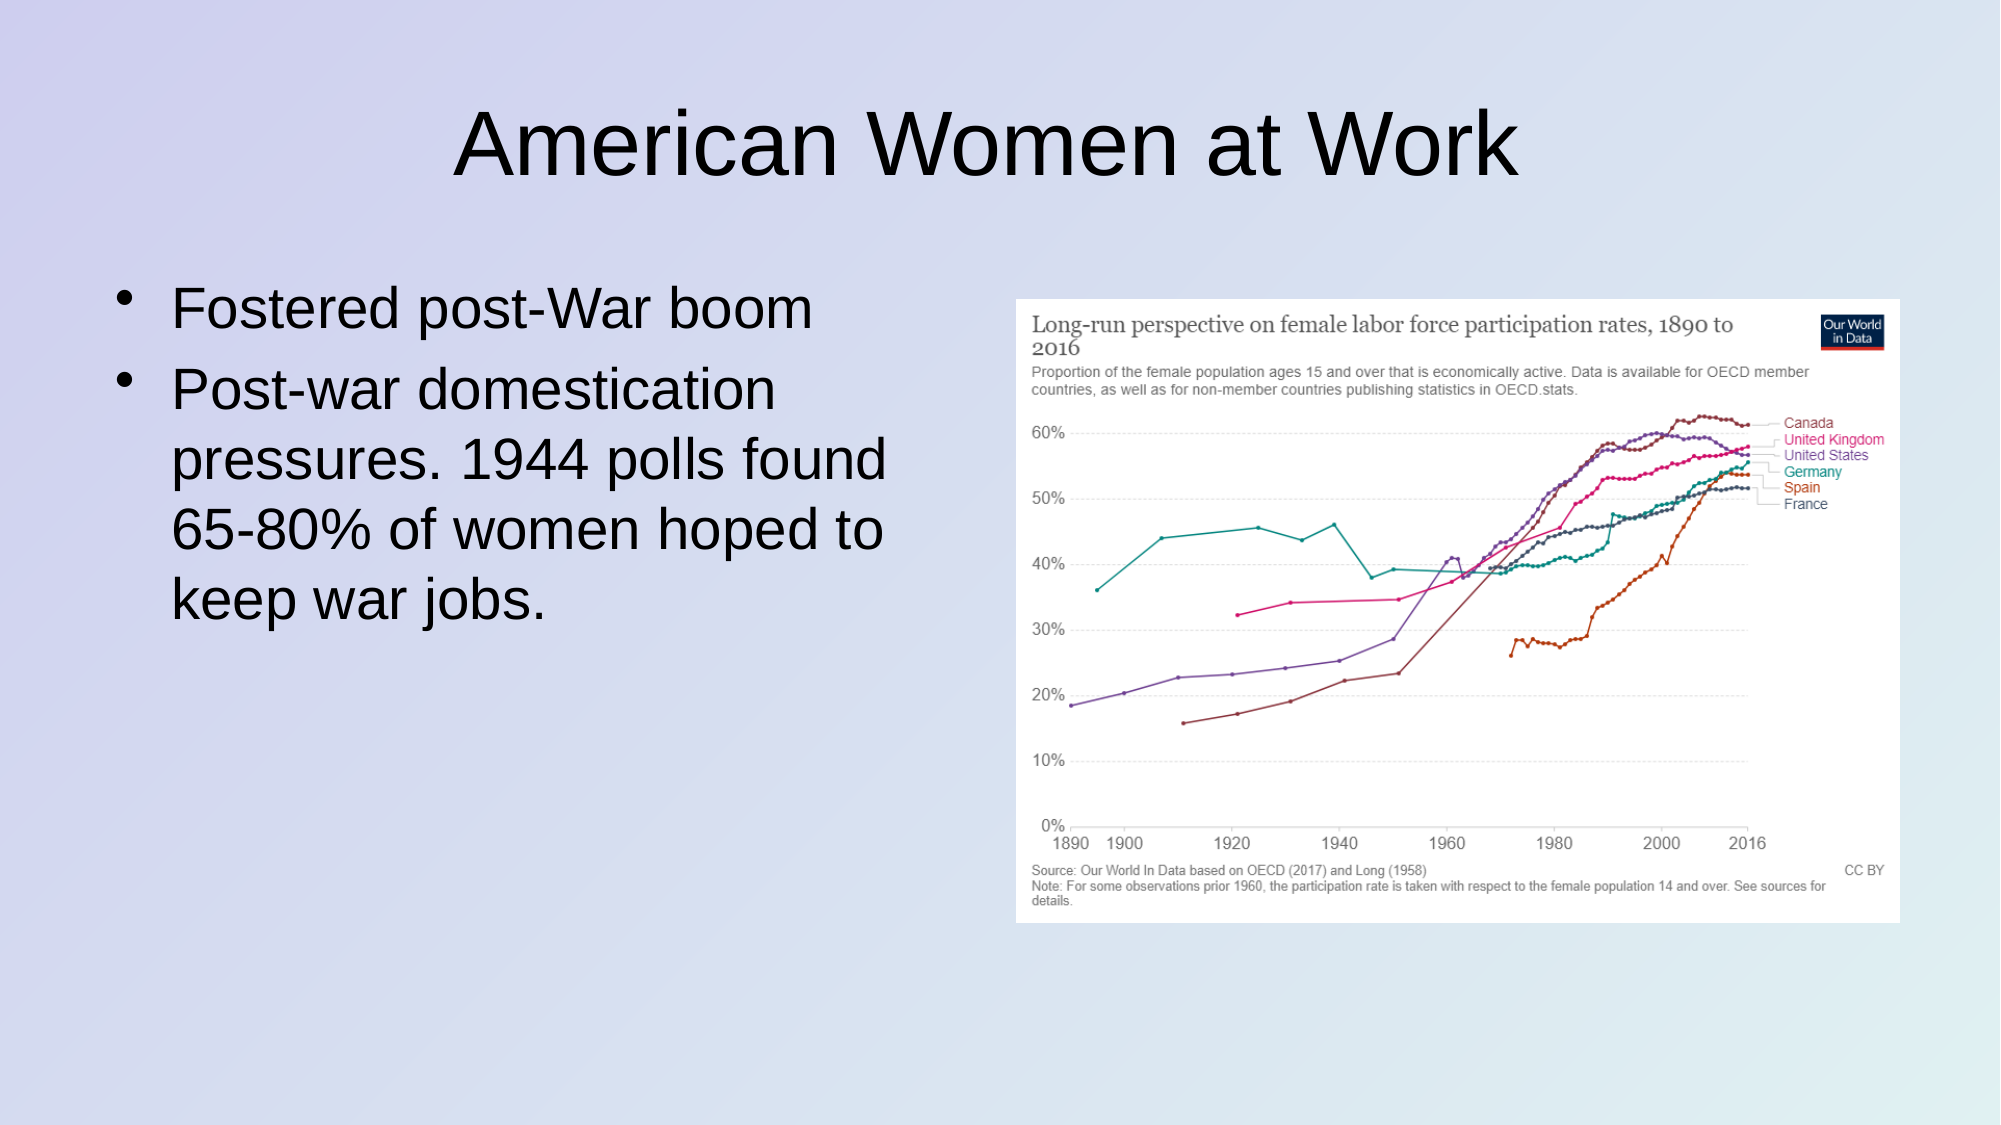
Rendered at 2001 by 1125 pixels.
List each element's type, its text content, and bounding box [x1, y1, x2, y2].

title American Women at Work [99, 45, 1900, 233]
list Fostered post-War boom Post-war domestication pressures. 1944 polls found 65-80% of women hoped to keep war jobs. [99, 262, 984, 1005]
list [1016, 299, 1901, 923]
